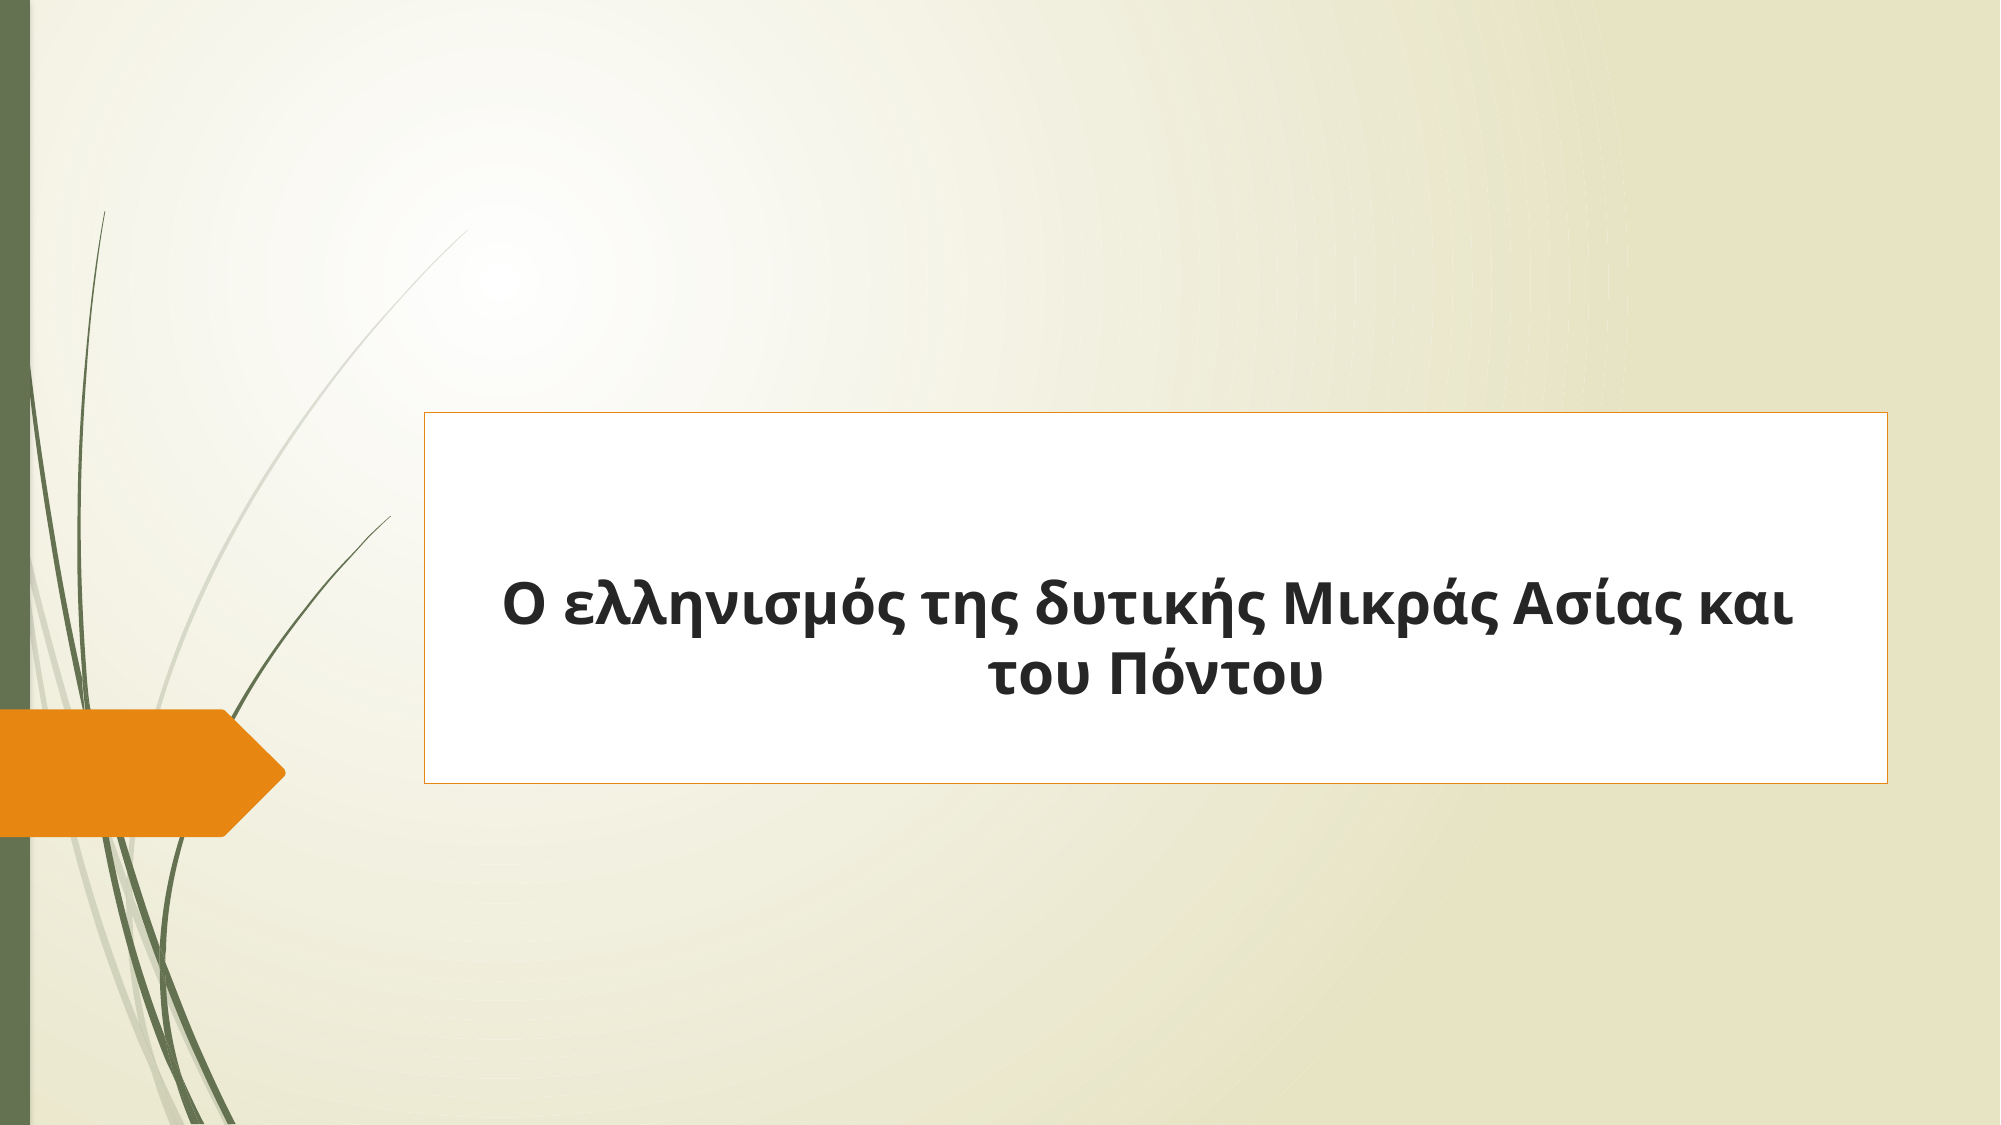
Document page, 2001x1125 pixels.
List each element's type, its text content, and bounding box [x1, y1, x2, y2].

title Ο ελληνισμός της δυτικής Μικράς Ασίας και του Πόντου [424, 412, 1888, 784]
